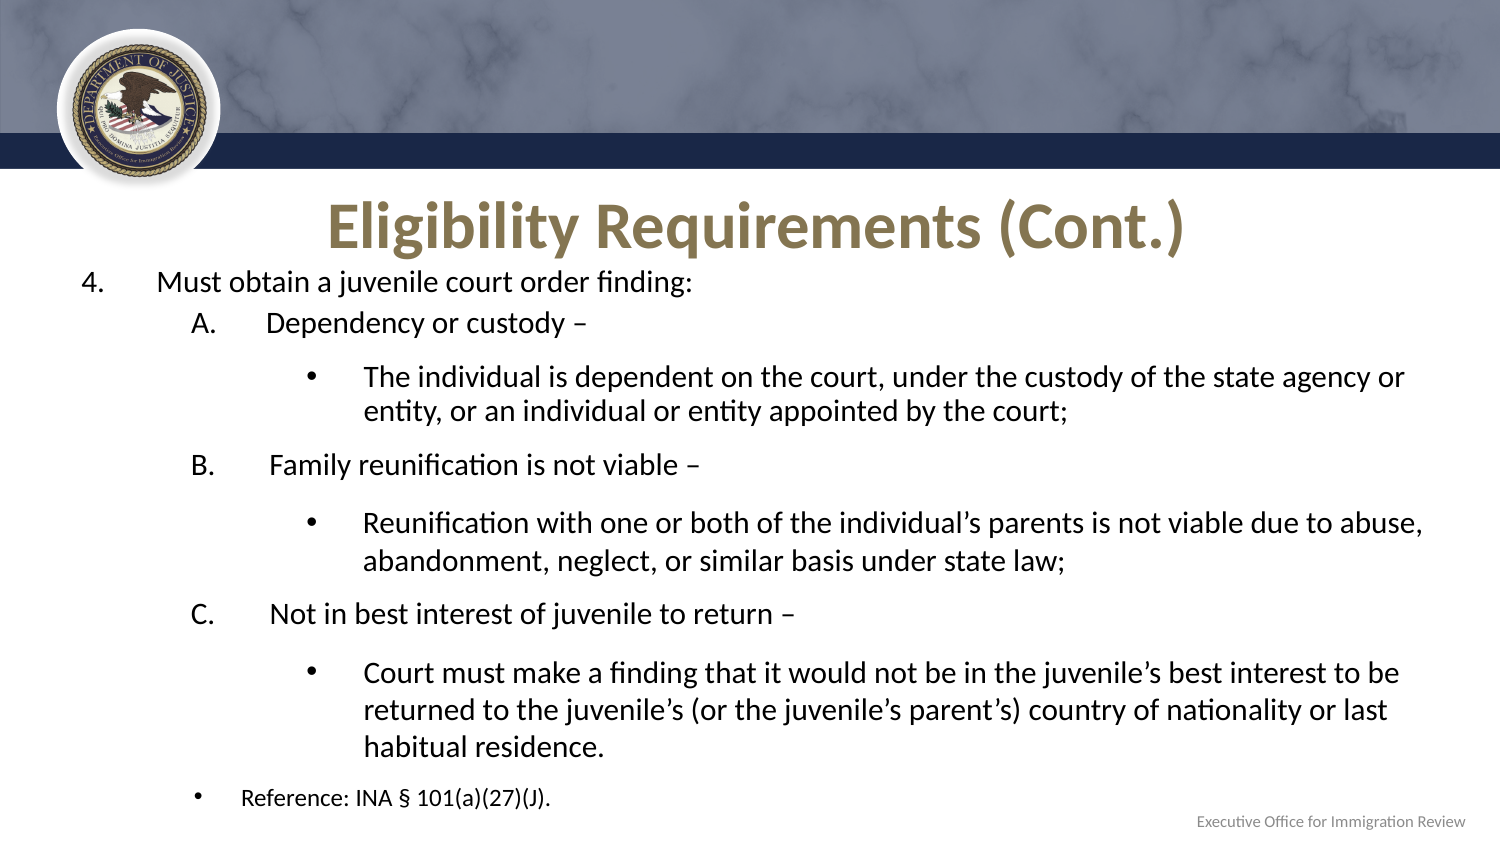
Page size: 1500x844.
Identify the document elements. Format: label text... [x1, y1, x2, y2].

title Eligibility Requirements (Cont.) [66, 167, 1448, 258]
picture [66, 40, 213, 167]
footer Executive Office for Immigration Review [1163, 799, 1500, 842]
list Must obtain a juvenile court order finding: Dependency or custody – The individual is dependent on the court, under the custody of the state agency or entity, or an individual or entity appointed by the court; Family reunification is not viable – Reunification with one or both of the individual’s parents is not viable due to abuse, abandonment, neglect, or similar basis under state law; Not in best interest of juvenile to return – Court must make a finding that it would not be in the juvenile’s best interest to be returned to the juvenile’s (or the juvenile’s parent’s) country of nationality or last habitual residence. Reference: INA § 101(a)(27)(J). [66, 258, 1448, 816]
